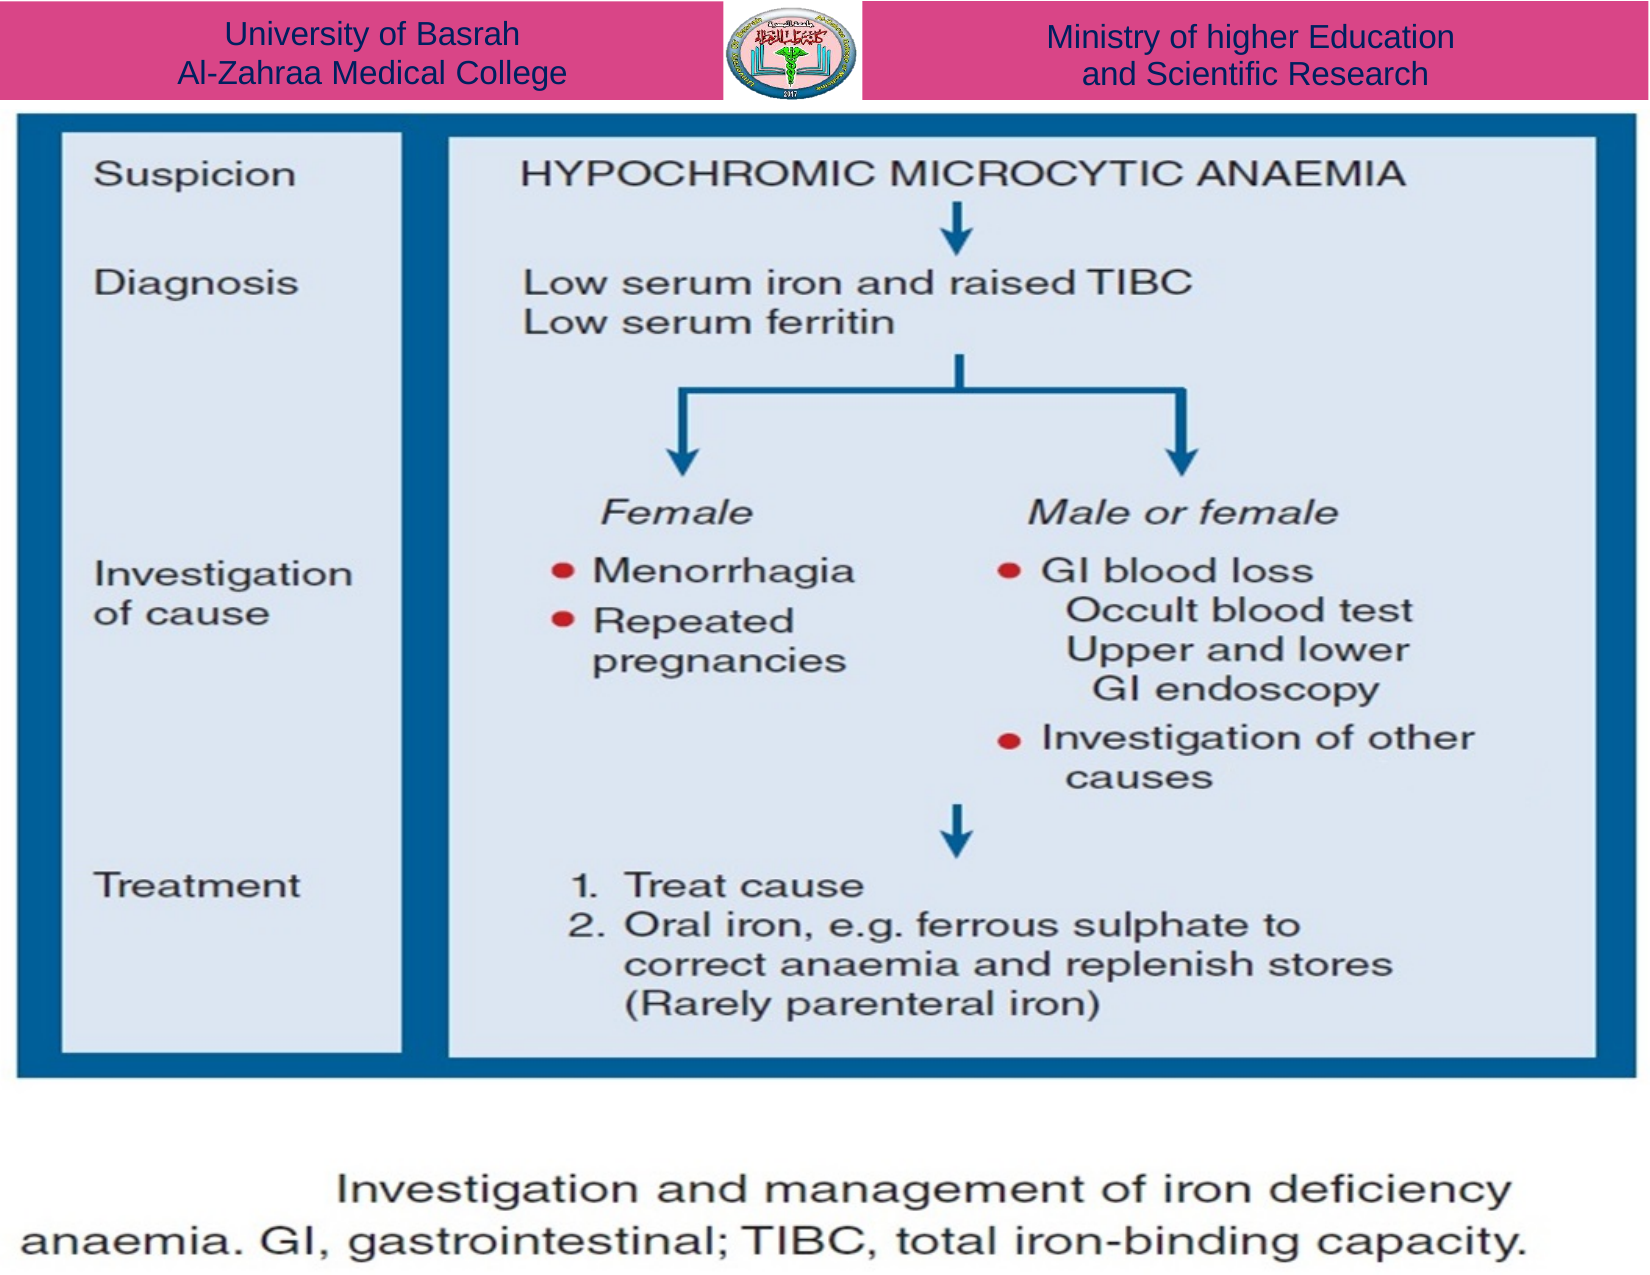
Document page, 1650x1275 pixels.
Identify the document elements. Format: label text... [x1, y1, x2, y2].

text_box University of Basrah Al-Zahraa Medical College [170, 11, 575, 91]
text_box [725, 7, 857, 100]
text_box [0, 1, 724, 100]
text_box [862, 1, 1649, 100]
text_box LO4 [1550, 99, 1650, 107]
picture [0, 109, 1650, 1275]
text_box Ministry of higher Education and Scientific Research [1044, 12, 1466, 92]
